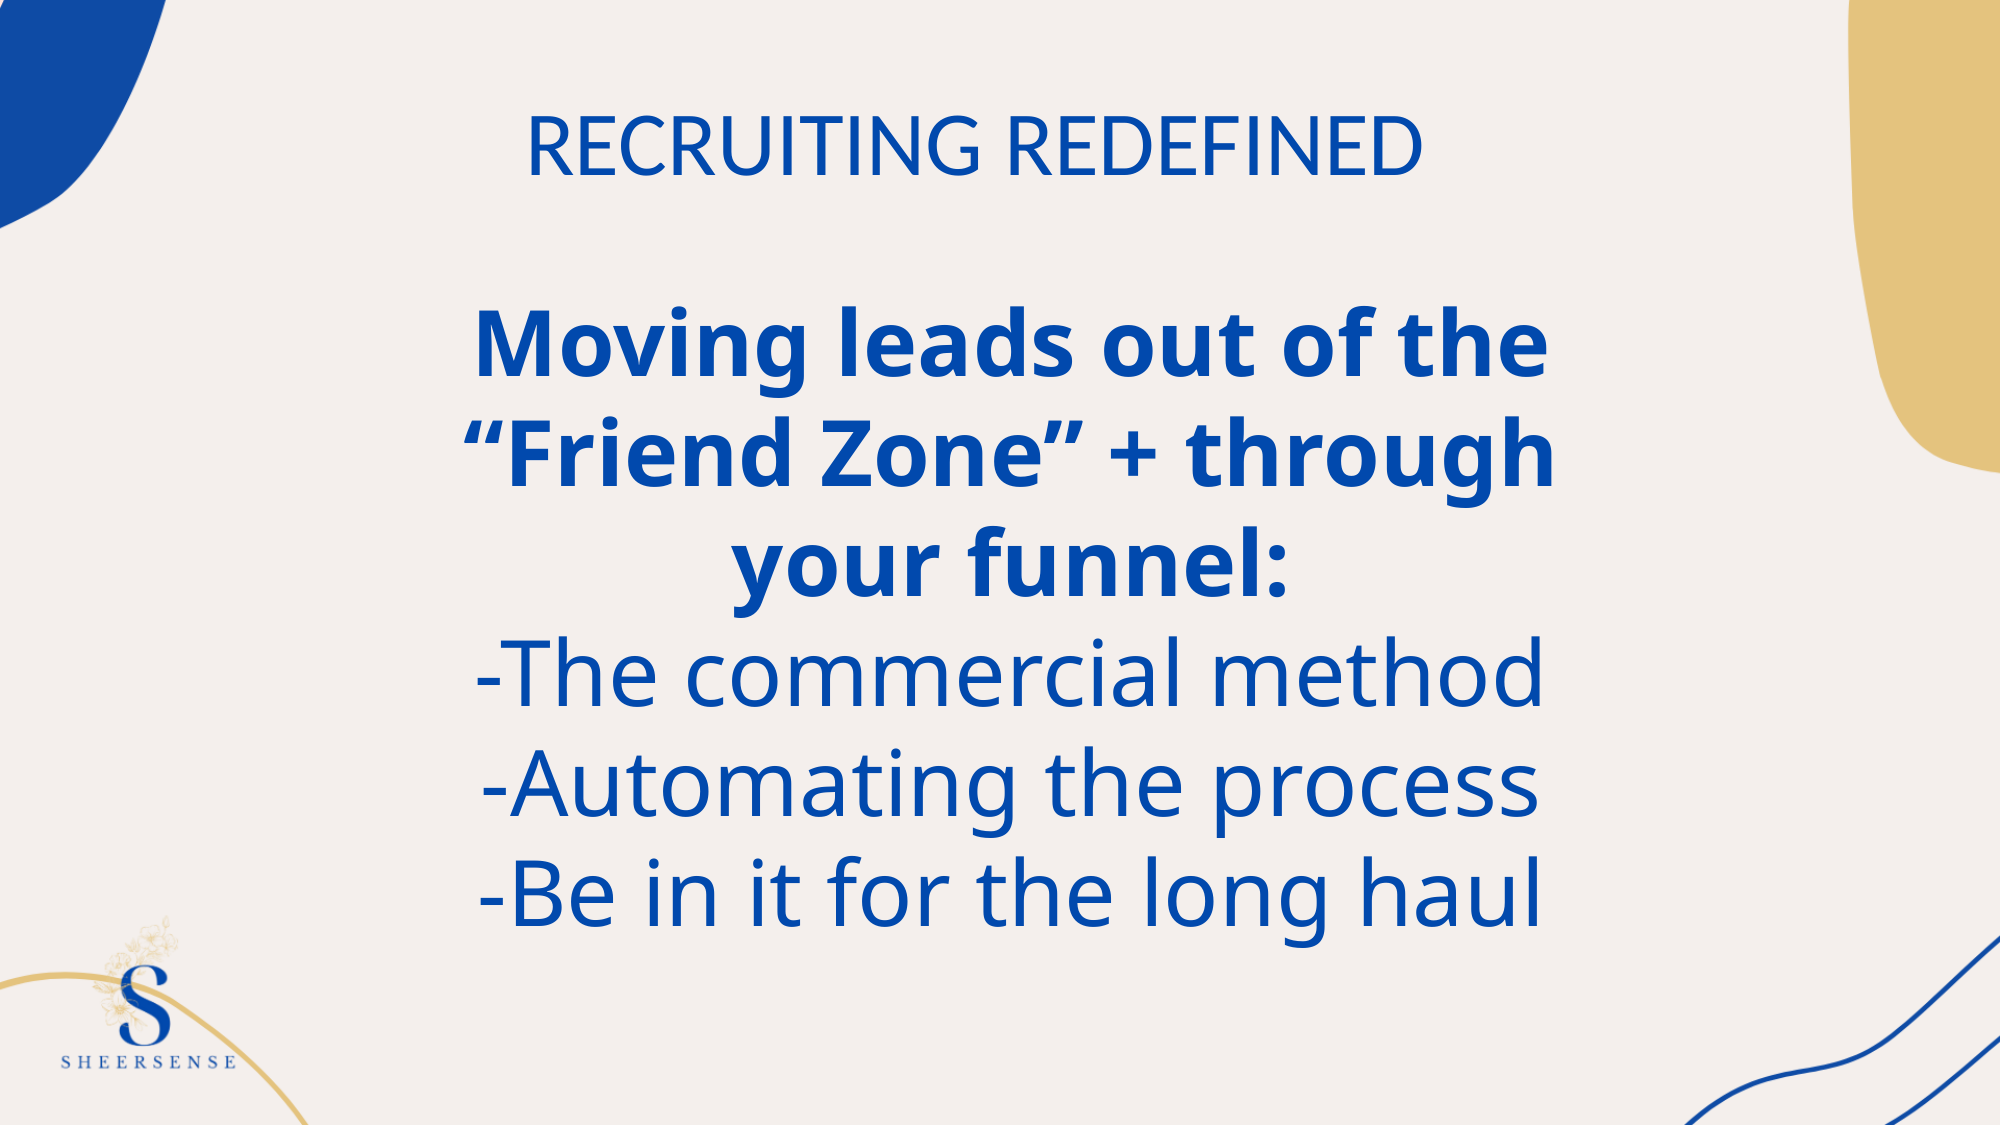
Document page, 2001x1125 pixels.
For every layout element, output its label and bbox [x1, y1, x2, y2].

list [0, 0, 2000, 1125]
